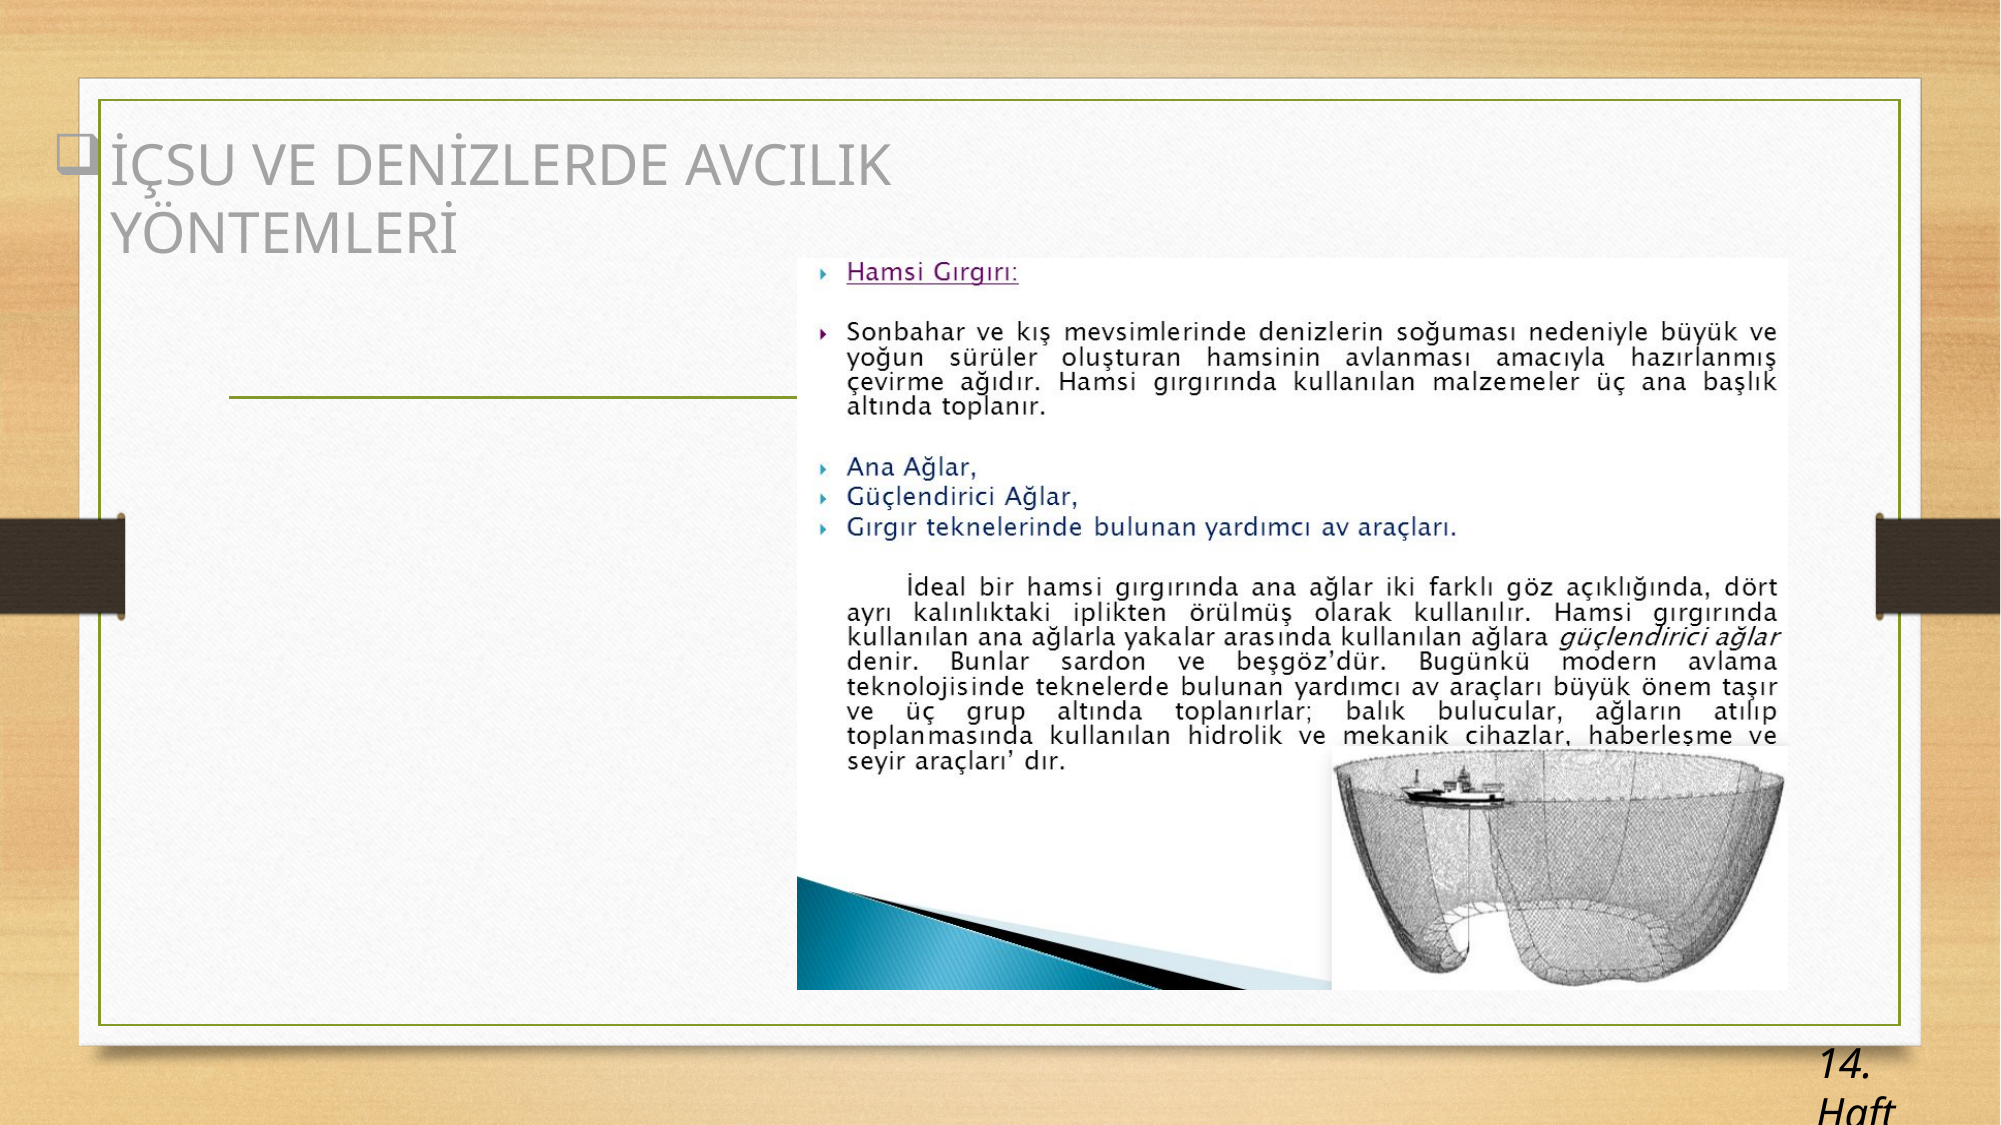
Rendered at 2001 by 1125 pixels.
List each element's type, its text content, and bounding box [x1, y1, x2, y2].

picture [0, 0, 2001, 1125]
text_box 14. Hafta [1801, 1029, 1931, 1125]
text_box İÇSU VE DENİZLERDE AVCILIK YÖNTEMLERİ [37, 120, 1168, 273]
